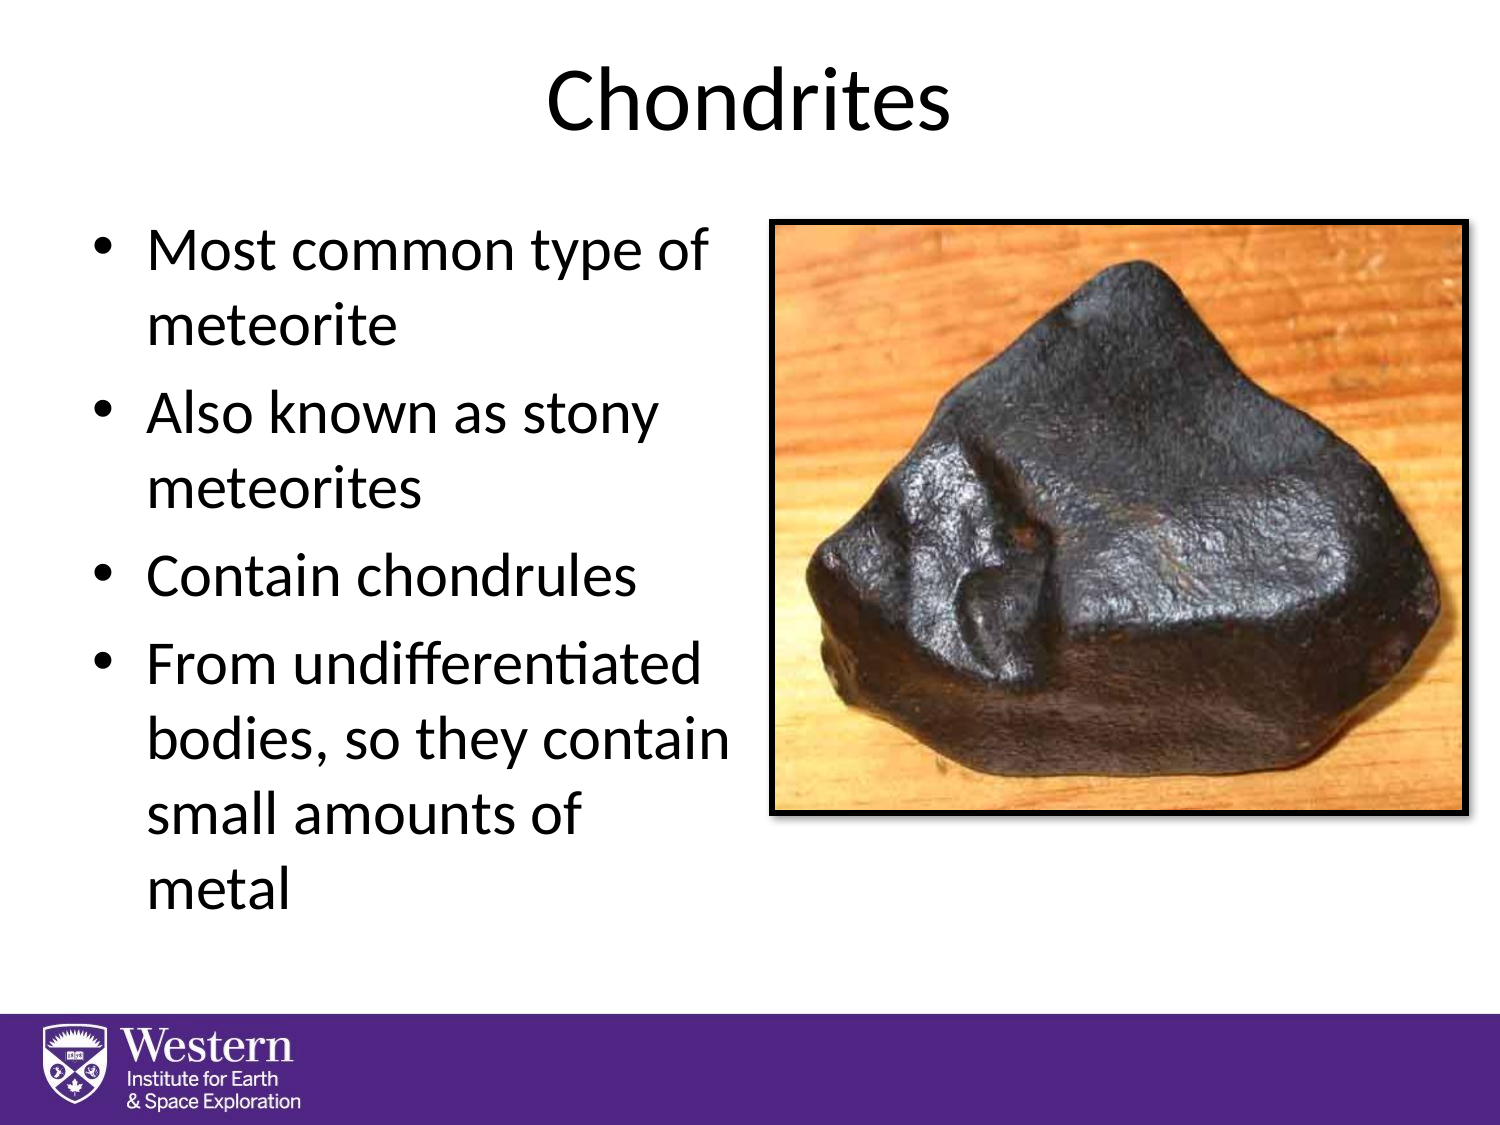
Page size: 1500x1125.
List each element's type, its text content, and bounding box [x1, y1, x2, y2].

title Chondrites [75, 0, 1425, 188]
list Most common type of meteorite Also known as stony meteorites Contain chondrules From undifferentiated bodies, so they contain small amounts of metal [75, 200, 750, 1000]
picture [0, 0, 1500, 1125]
